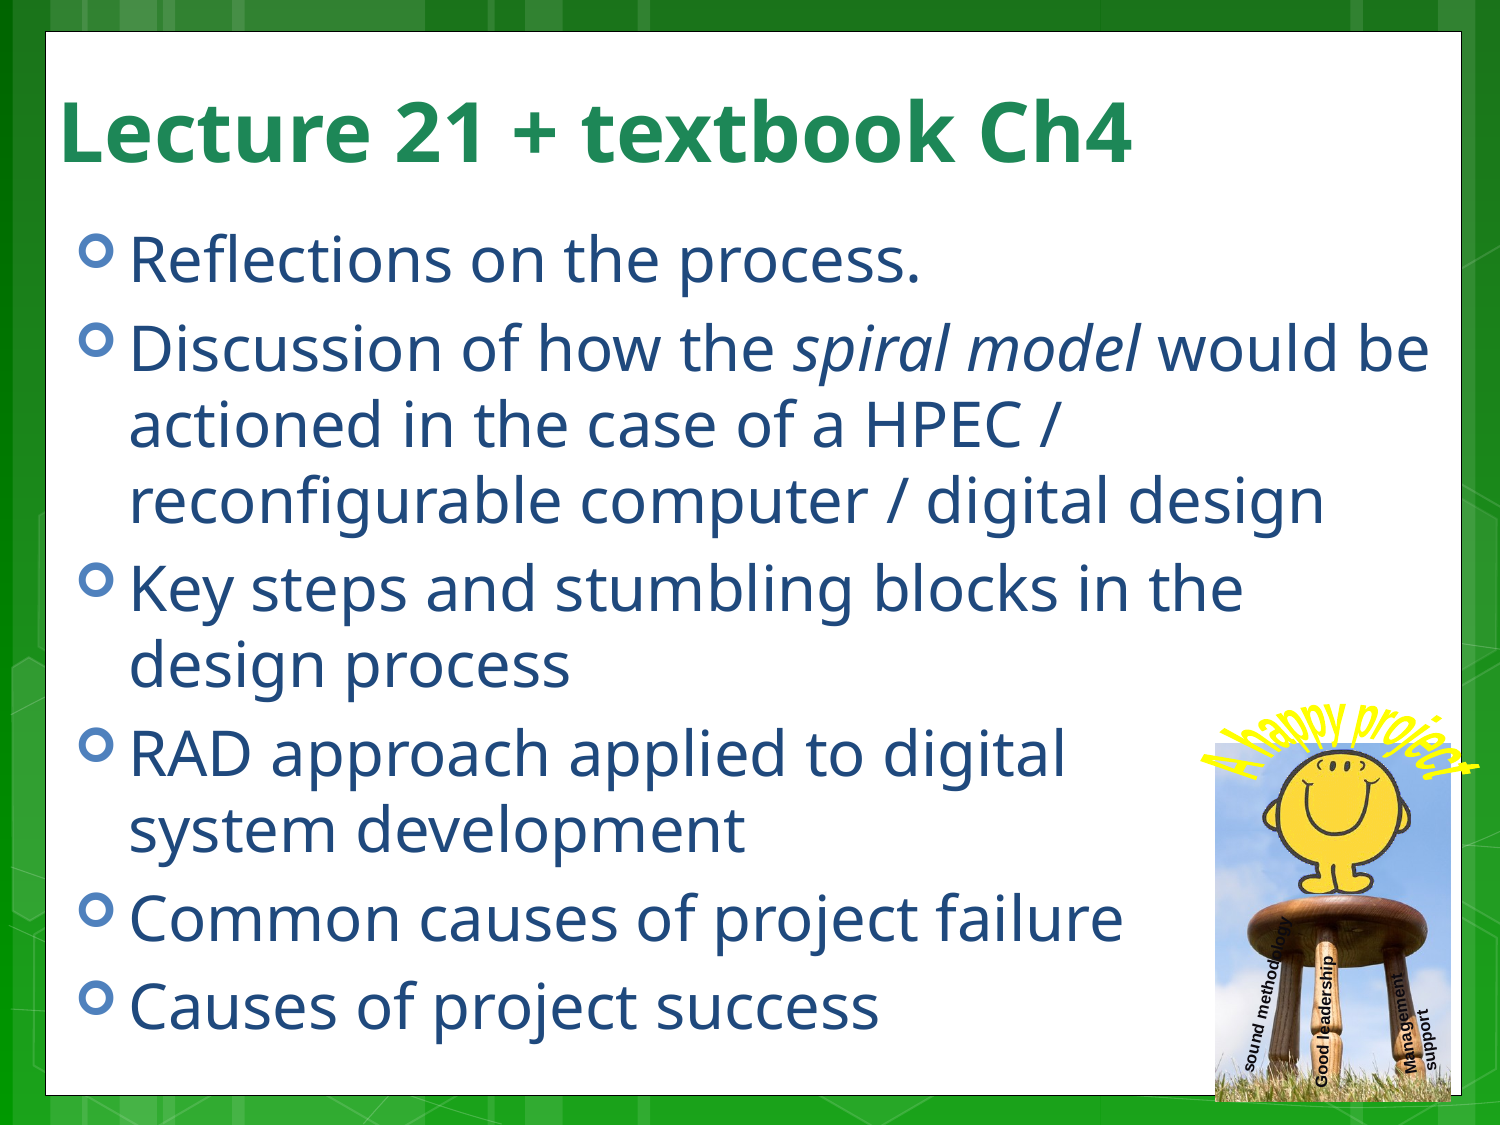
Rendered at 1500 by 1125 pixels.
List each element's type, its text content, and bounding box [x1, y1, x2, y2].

title Lecture 21 + textbook Ch4 [42, 68, 1468, 187]
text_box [1189, 691, 1492, 1109]
list Reflections on the process. Discussion of how the spiral model would be actioned in the case of a HPEC / reconfigurable computer / digital design Key steps and stumbling blocks in the design process RAD approach applied to digital system development Common causes of project failure Causes of project success [59, 211, 1449, 1050]
